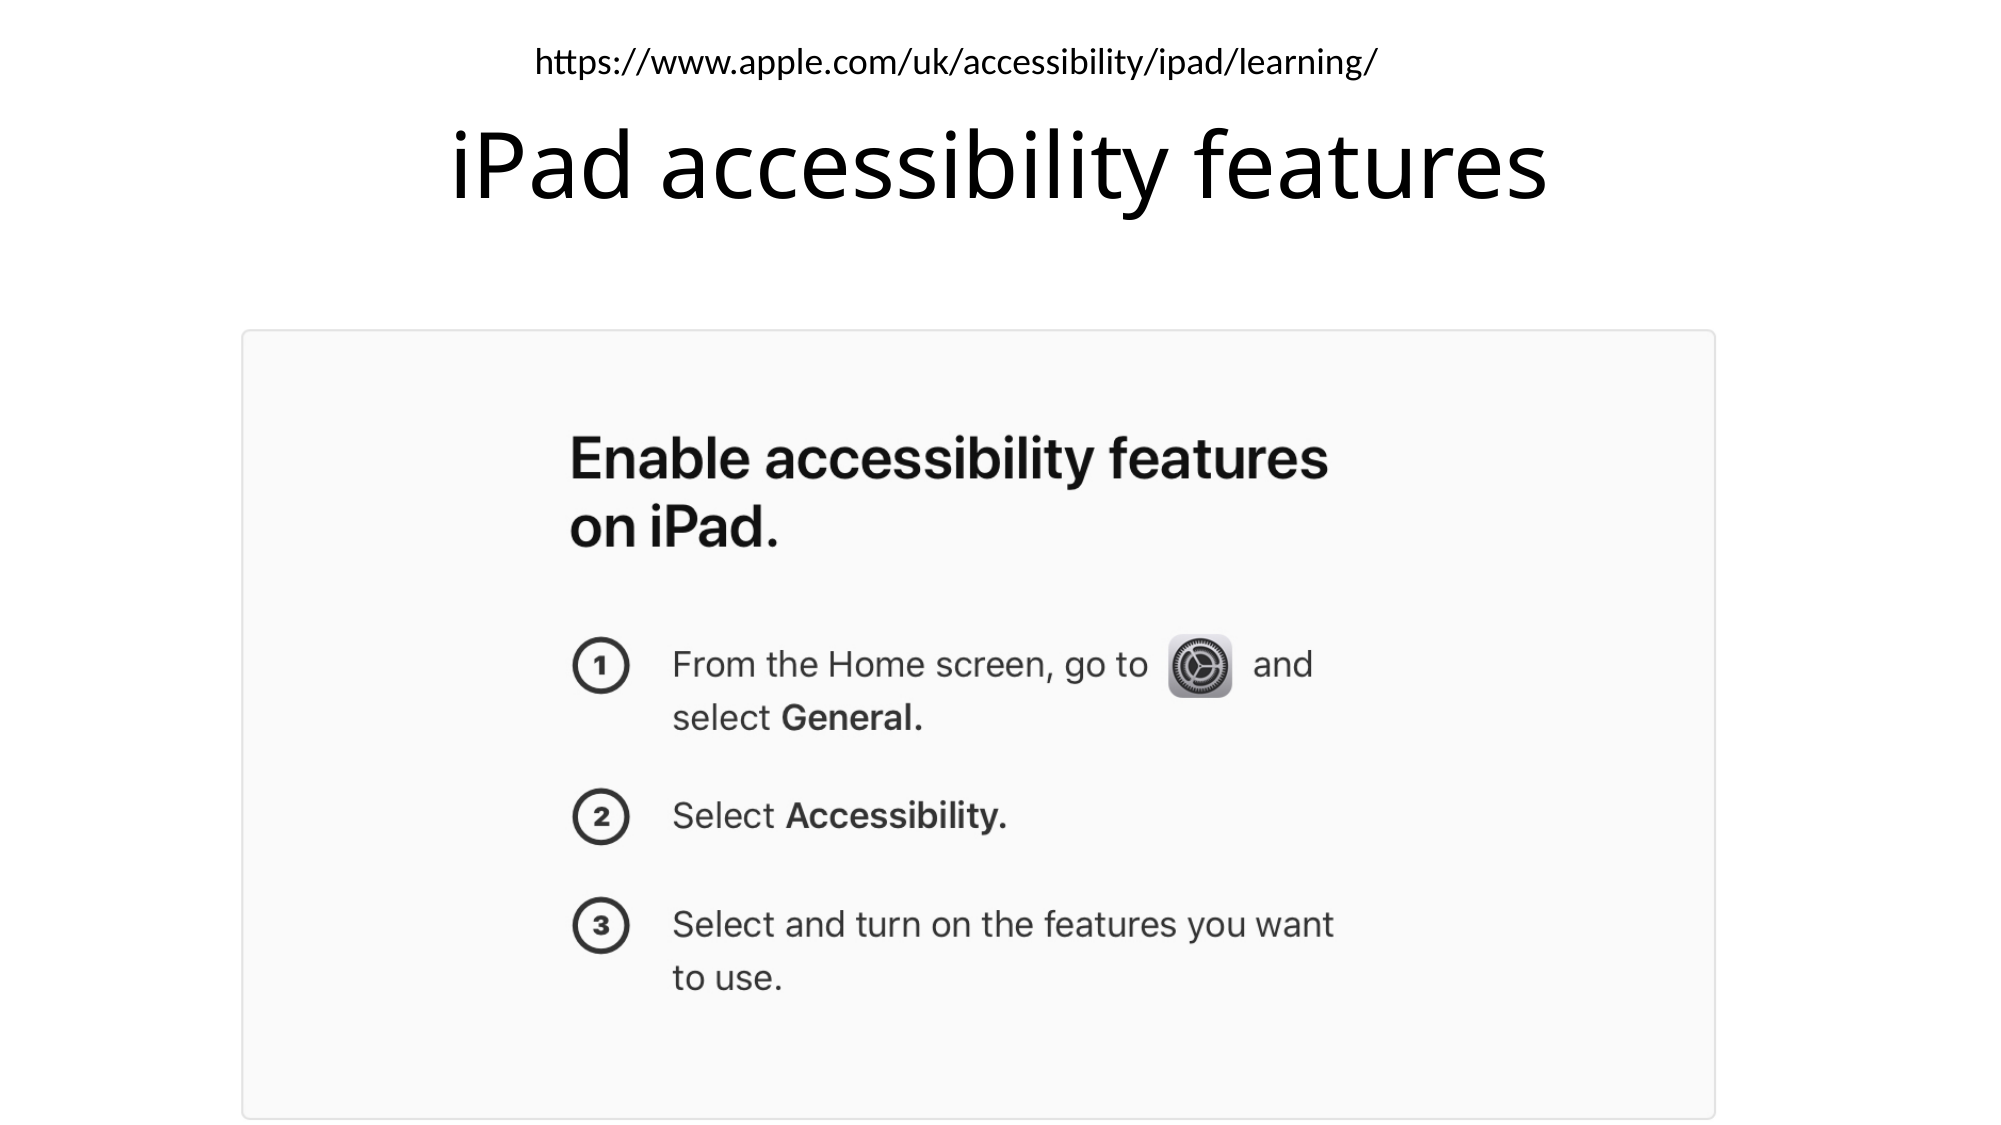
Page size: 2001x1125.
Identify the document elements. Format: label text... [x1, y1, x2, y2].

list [156, 277, 1844, 1125]
text_box https://www.apple.com/uk/accessibility/ipad/learning/ [519, 29, 1520, 90]
title iPad accessibility features [137, 59, 1863, 278]
